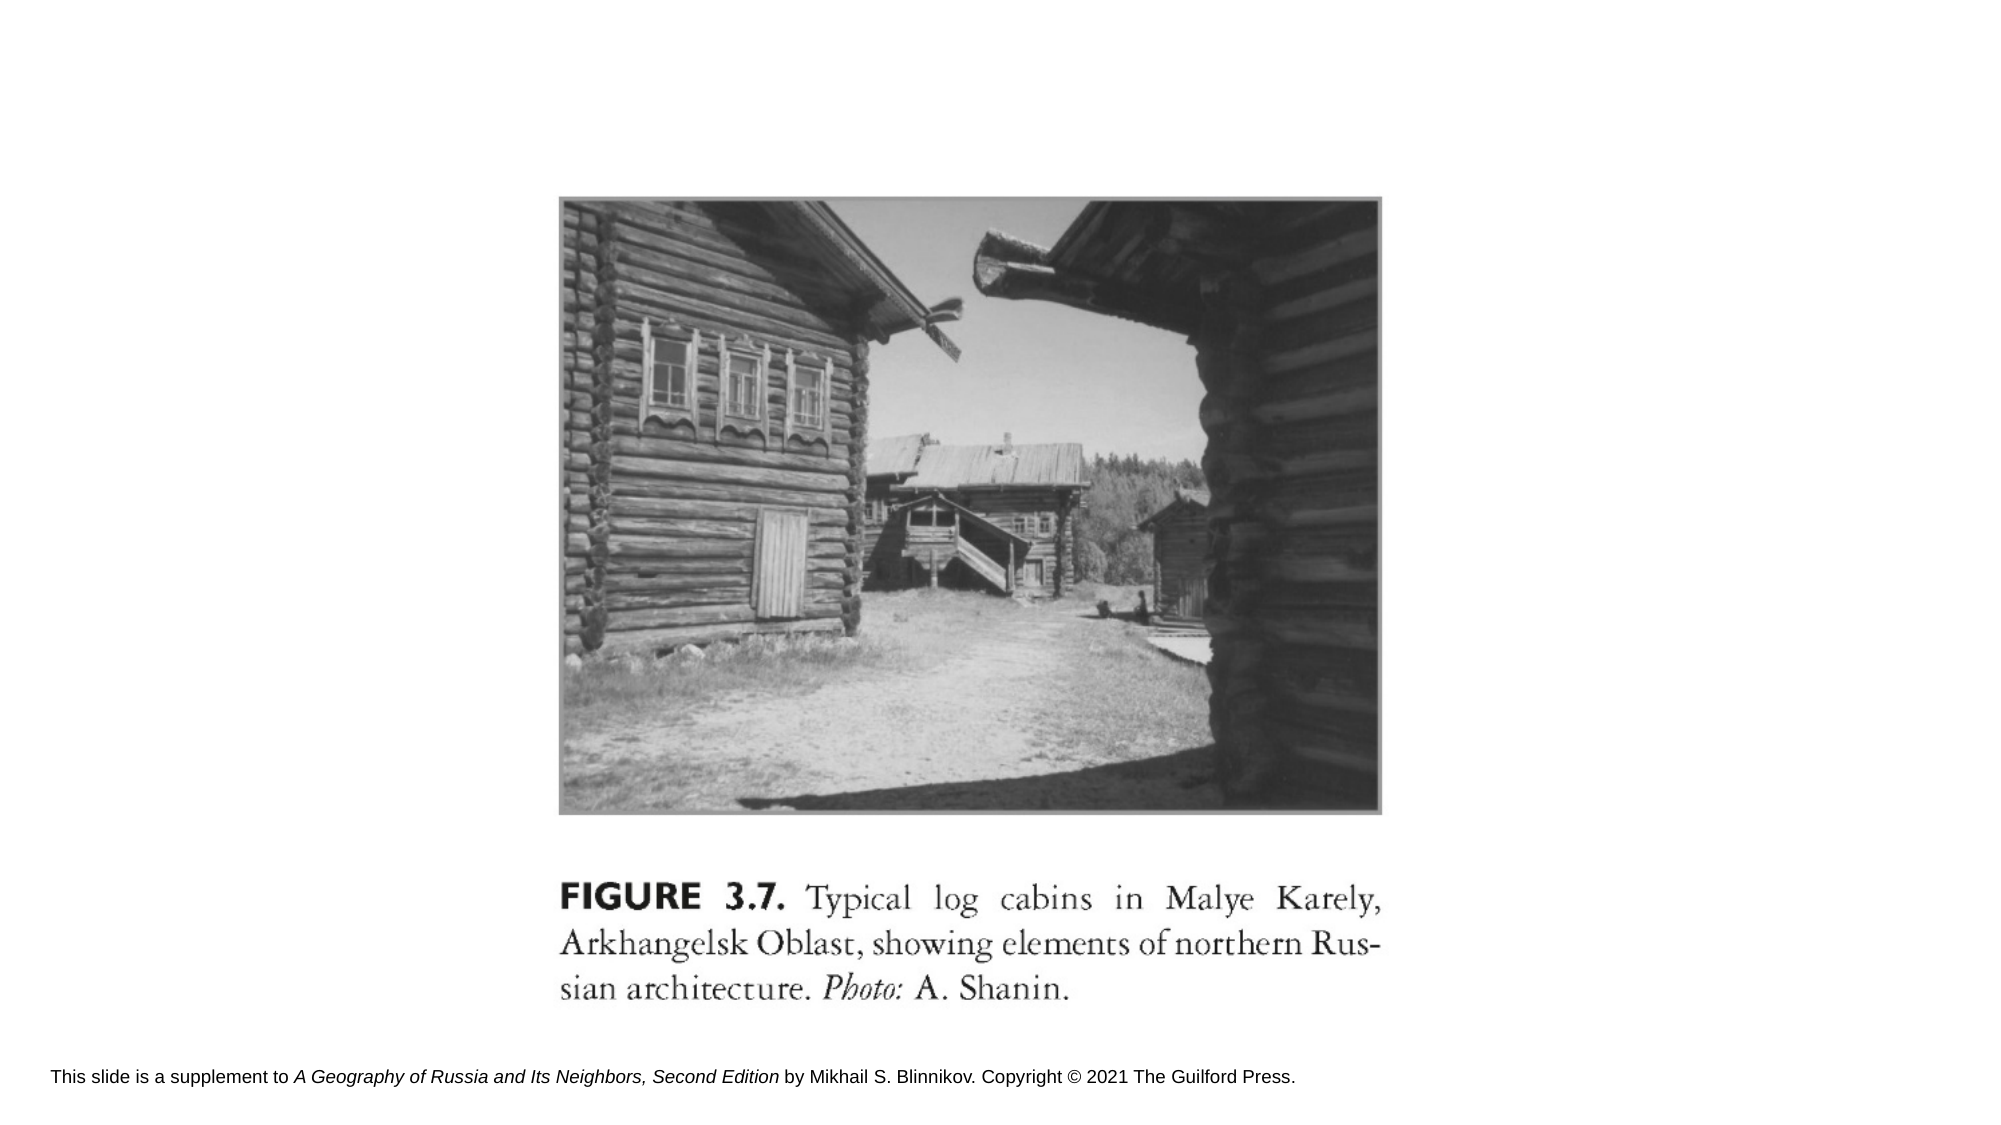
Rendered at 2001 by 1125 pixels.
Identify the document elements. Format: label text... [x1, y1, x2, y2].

picture [543, 174, 1409, 1020]
title This slide is a supplement to A Geography of Russia and Its Neighbors, Second Edition by Mikhail S. Blinnikov. Copyright © 2021 The Guilford Press. [35, 1035, 1602, 1095]
